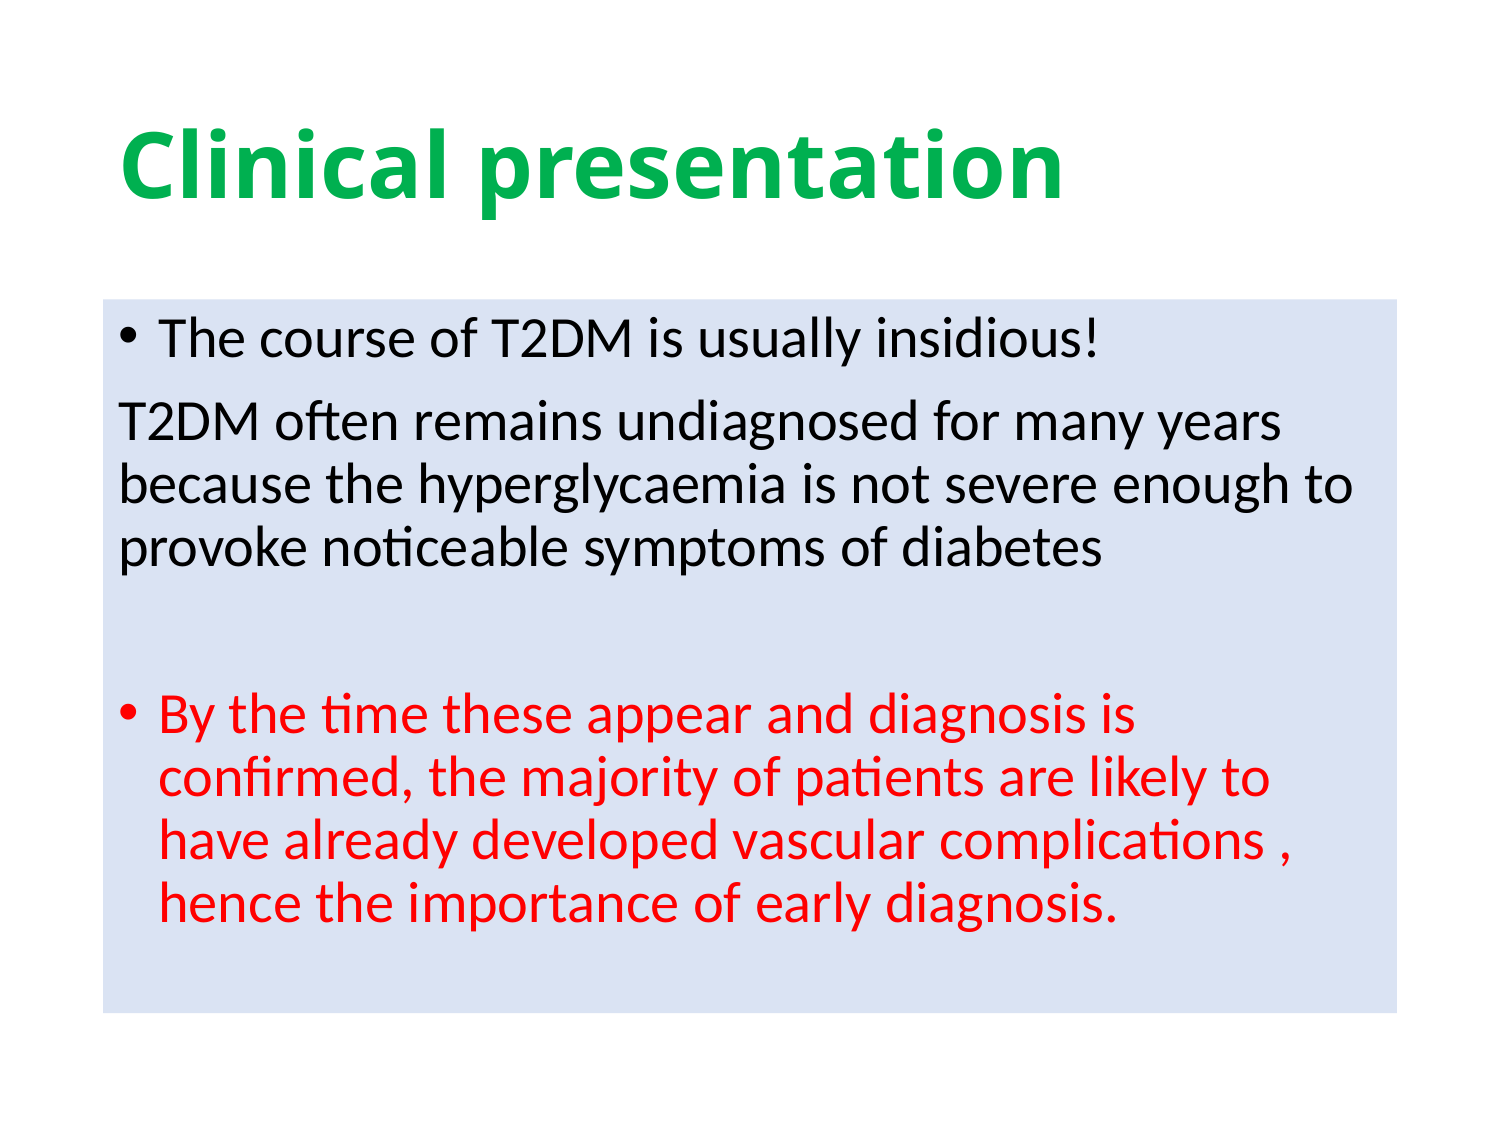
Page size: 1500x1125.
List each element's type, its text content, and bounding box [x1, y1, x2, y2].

list The course of T2DM is usually insidious! T2DM often remains undiagnosed for many years because the hyperglycaemia is not severe enough to provoke noticeable symptoms of diabetes By the time these appear and diagnosis is confirmed, the majority of patients are likely to have already developed vascular complications , hence the importance of early diagnosis. [103, 299, 1397, 1014]
title Clinical presentation [103, 59, 1397, 278]
